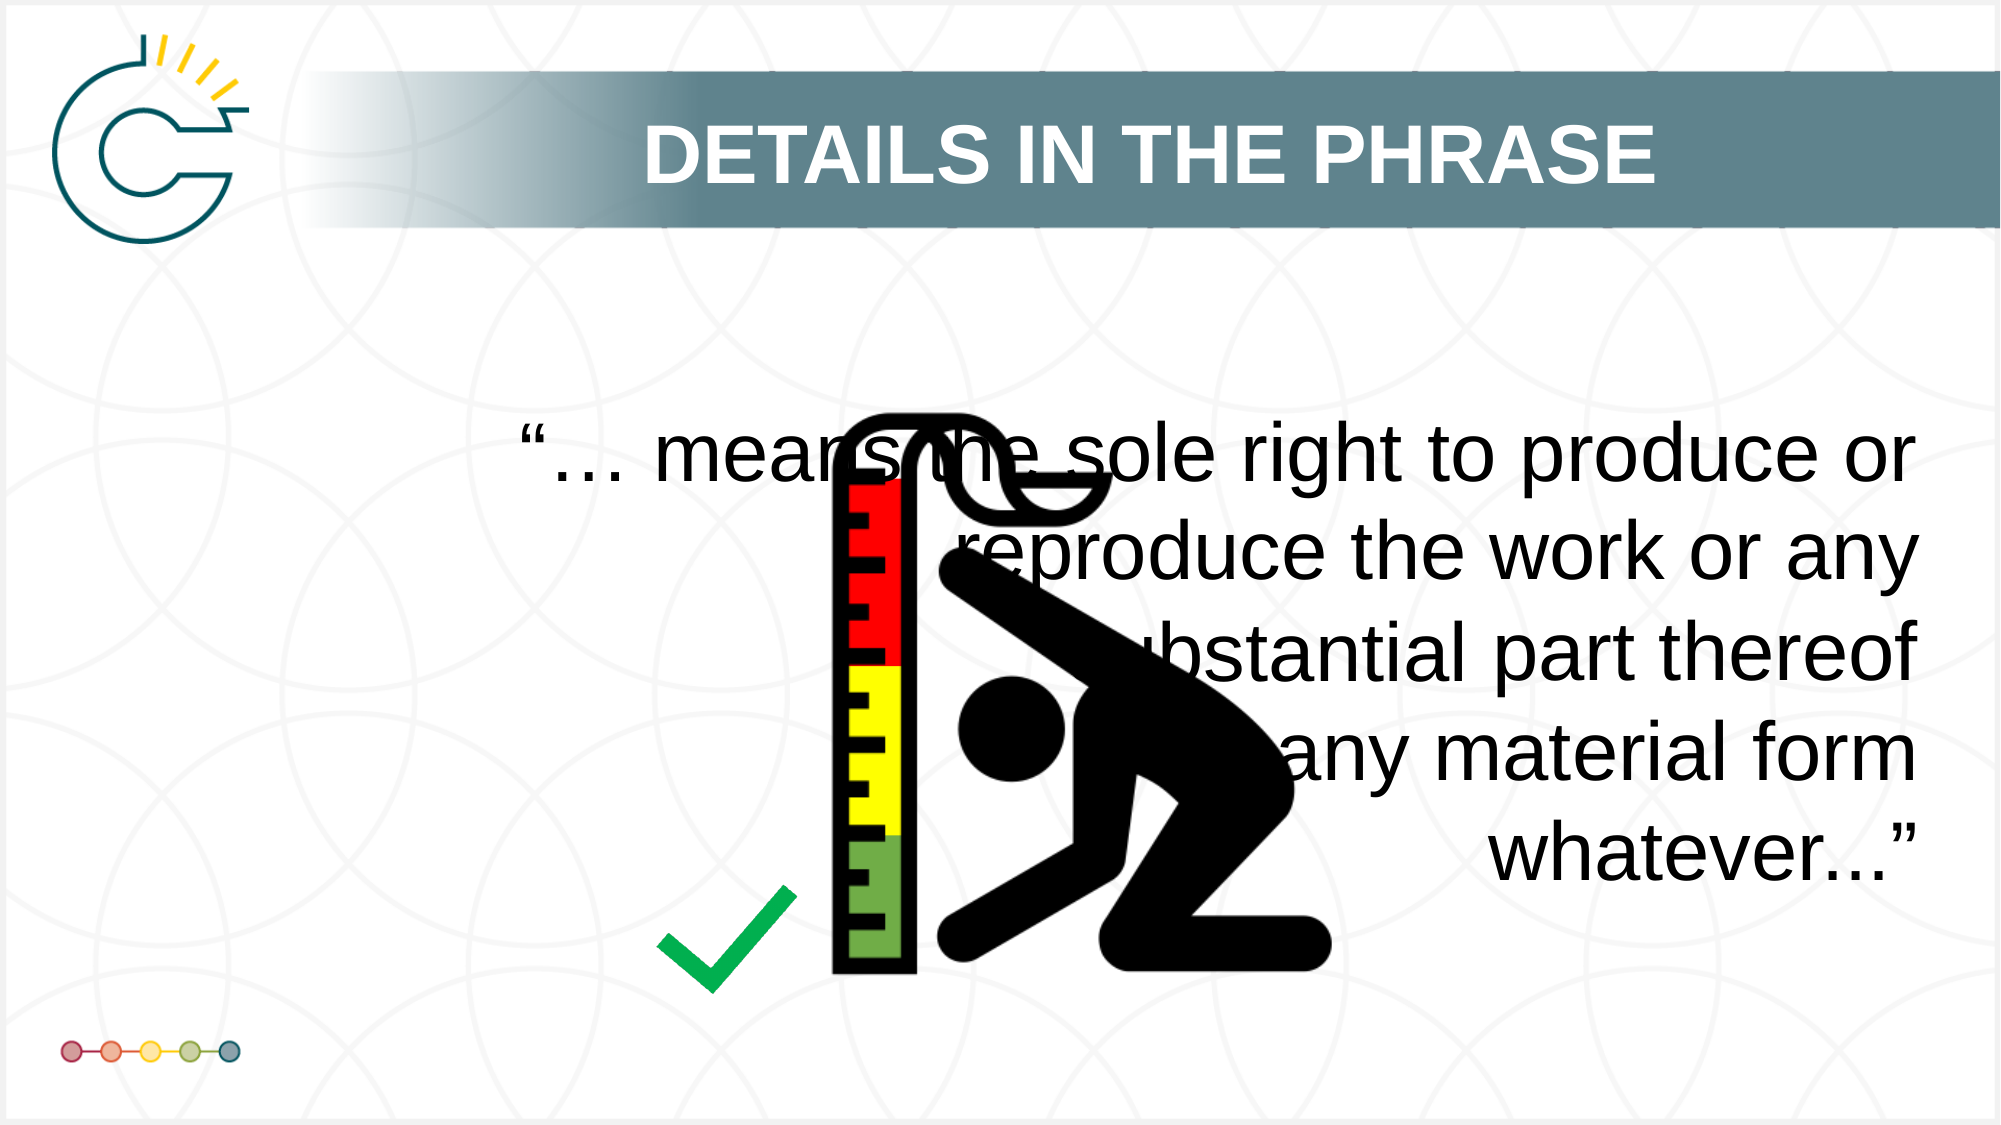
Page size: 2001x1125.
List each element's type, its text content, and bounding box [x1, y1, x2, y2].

text_box to produce or [1412, 390, 1934, 489]
text_box part thereof [1477, 605, 1934, 705]
text_box in any material form [1361, 689, 1935, 805]
text_box reproduce the work or any [1361, 489, 1936, 605]
text_box sole right [1058, 390, 1412, 489]
text_box “… means the [504, 390, 1058, 506]
title DETAILS IN THE PHRASE [438, 85, 1863, 240]
text_box whatever...” [1473, 789, 1934, 905]
text_box substantial [1361, 605, 1484, 706]
picture [0, 0, 2001, 1125]
